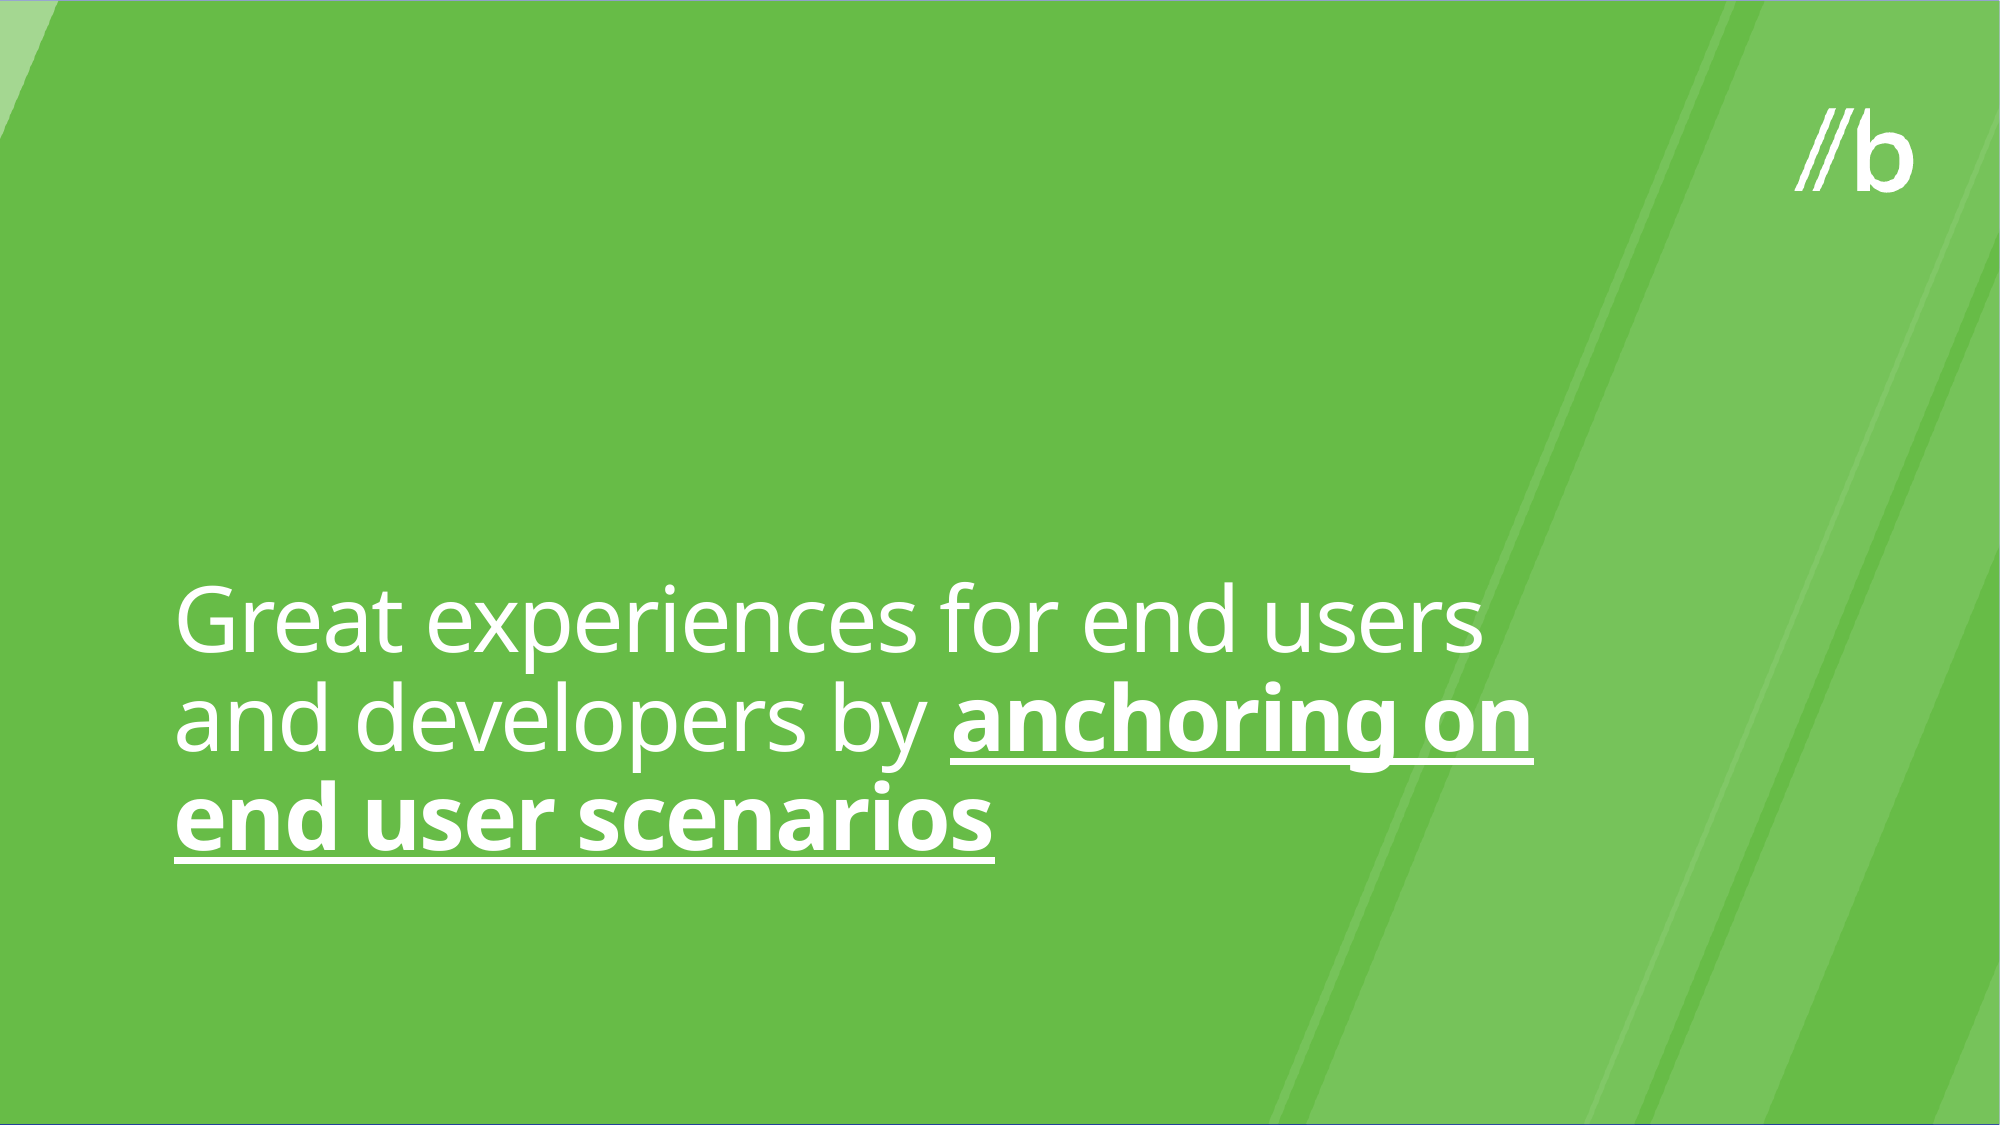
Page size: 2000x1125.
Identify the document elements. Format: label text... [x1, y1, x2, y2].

text_box Great experiences for end users and developers by anchoring on end user scenarios [159, 565, 1579, 878]
picture [0, 0, 2000, 1125]
